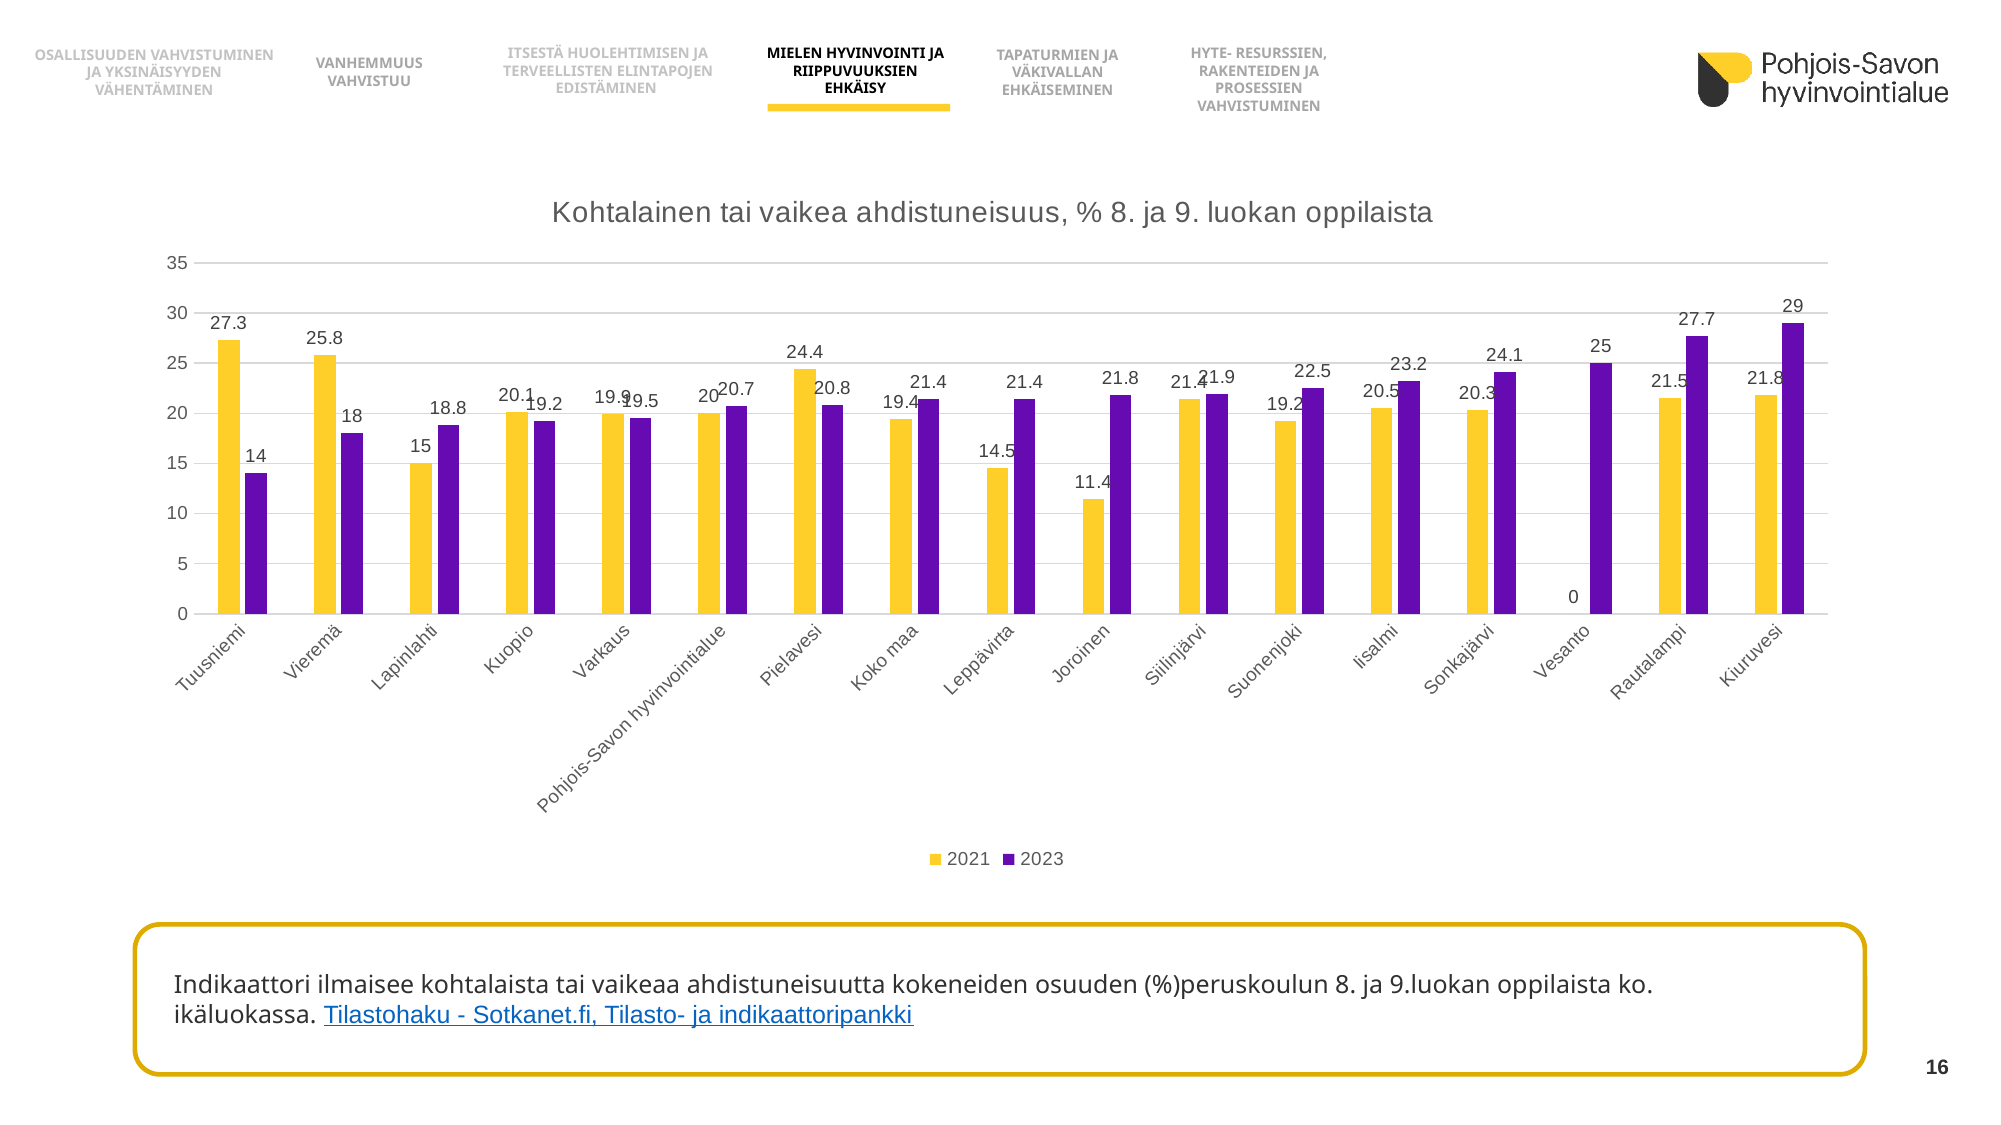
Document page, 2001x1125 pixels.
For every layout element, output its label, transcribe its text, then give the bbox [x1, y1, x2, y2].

text_box [132, 877, 974, 1000]
text_box Indikaattori ilmaisee kohtalaista tai vaikeaa ahdistuneisuutta kokeneiden osuuden (%)peruskoulun 8. ja 9.luokan oppilaista ko. ikäluokassa. Tilastohaku - Sotkanet.fi, Tilasto- ja indikaattoripankki [159, 961, 1794, 1037]
picture [1698, 52, 1948, 107]
text_box ITSESTÄ HUOLEHTIMISEN JA TERVEELLISTEN ELINTAPOJEN EDISTÄMINEN [501, 43, 715, 98]
text_box HYTE- RESURSSIEN, RAKENTEIDEN JA PROSESSIEN VAHVISTUMINEN [1153, 43, 1365, 115]
text_box VANHEMMUUS VAHVISTUU [277, 53, 462, 90]
text_box OSALLISUUDEN VAHVISTUMINEN JA YKSINÄISYYDEN VÄHENTÄMINEN [32, 44, 276, 99]
text_box [1091, 346, 1968, 1009]
chart [132, 165, 1863, 877]
text_box [133, 923, 1866, 1076]
text_box [767, 103, 951, 112]
text_box TAPATURMIEN JA VÄKIVALLAN EHKÄISEMINEN [962, 44, 1153, 99]
slide_number 16 [1498, 1036, 1949, 1097]
text_box MIELEN HYVINVOINTI JA RIIPPUVUUKSIEN EHKÄISY [759, 43, 951, 97]
